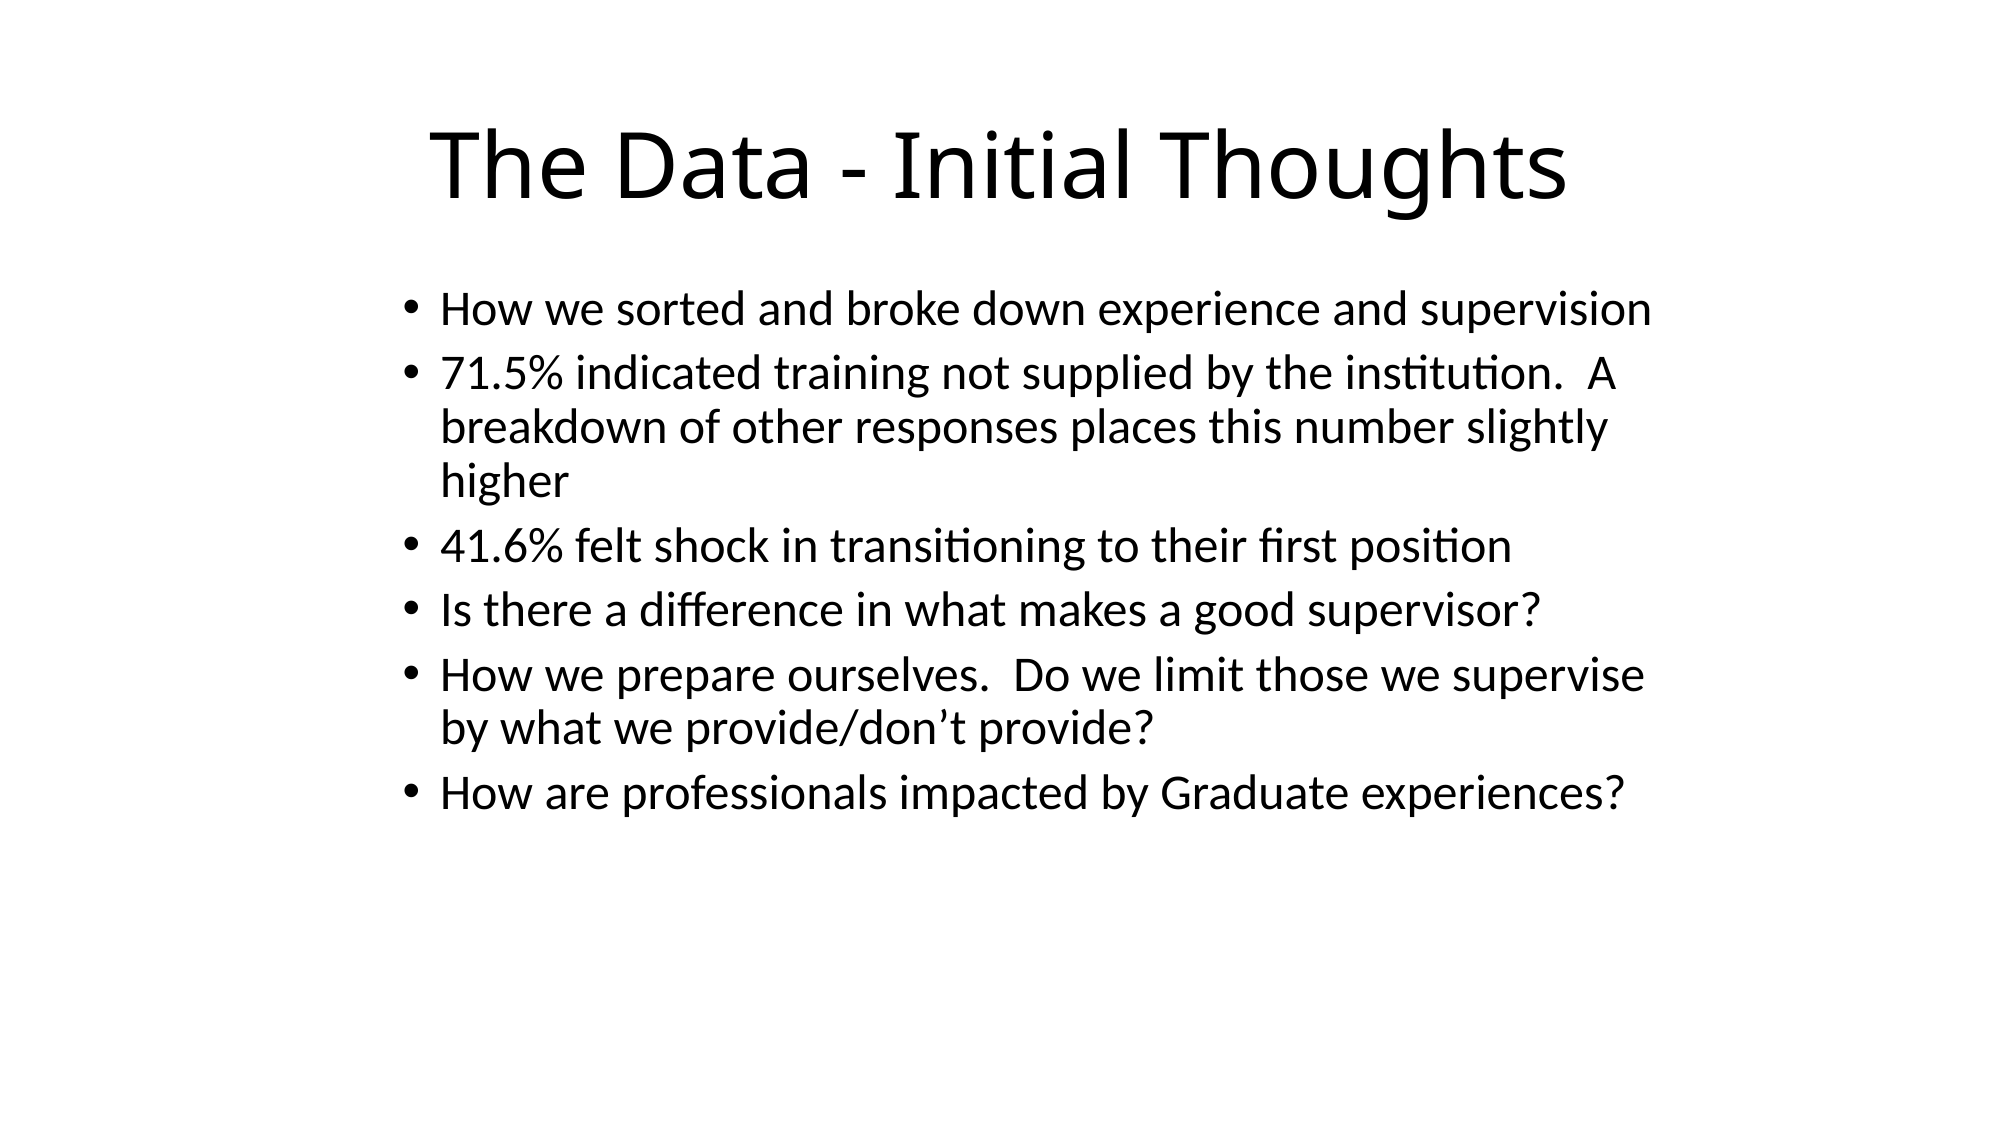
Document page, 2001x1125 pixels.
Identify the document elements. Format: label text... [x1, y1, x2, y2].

list How we sorted and broke down experience and supervision 71.5% indicated training not supplied by the institution. A breakdown of other responses places this number slightly higher 41.6% felt shock in transitioning to their first position Is there a difference in what makes a good supervisor? How we prepare ourselves. Do we limit those we supervise by what we provide/don’t provide? How are professionals impacted by Graduate experiences? [312, 275, 1700, 1038]
title The Data - Initial Thoughts [137, 59, 1863, 278]
